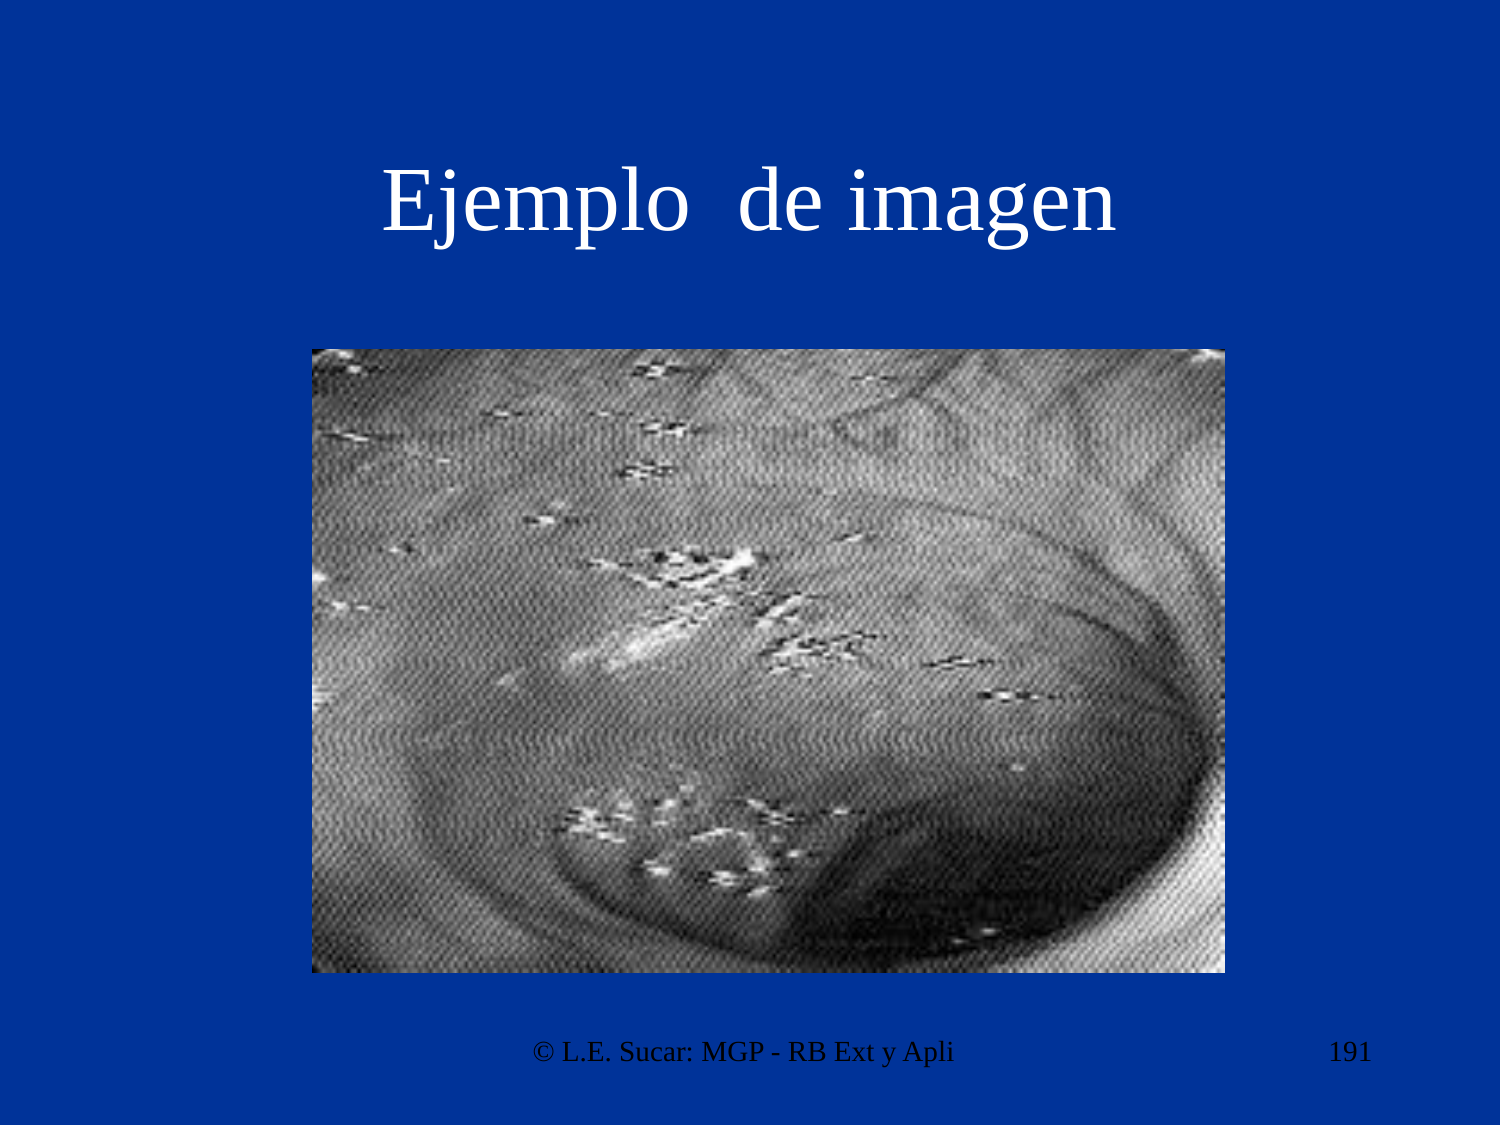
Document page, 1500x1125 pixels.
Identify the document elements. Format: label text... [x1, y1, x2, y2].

footer © L.E. Sucar: MGP - RB Ext y Apli [449, 1024, 1038, 1101]
slide_number 191 [1074, 1024, 1388, 1101]
title Ejemplo de imagen [112, 99, 1388, 288]
picture [312, 349, 1226, 973]
